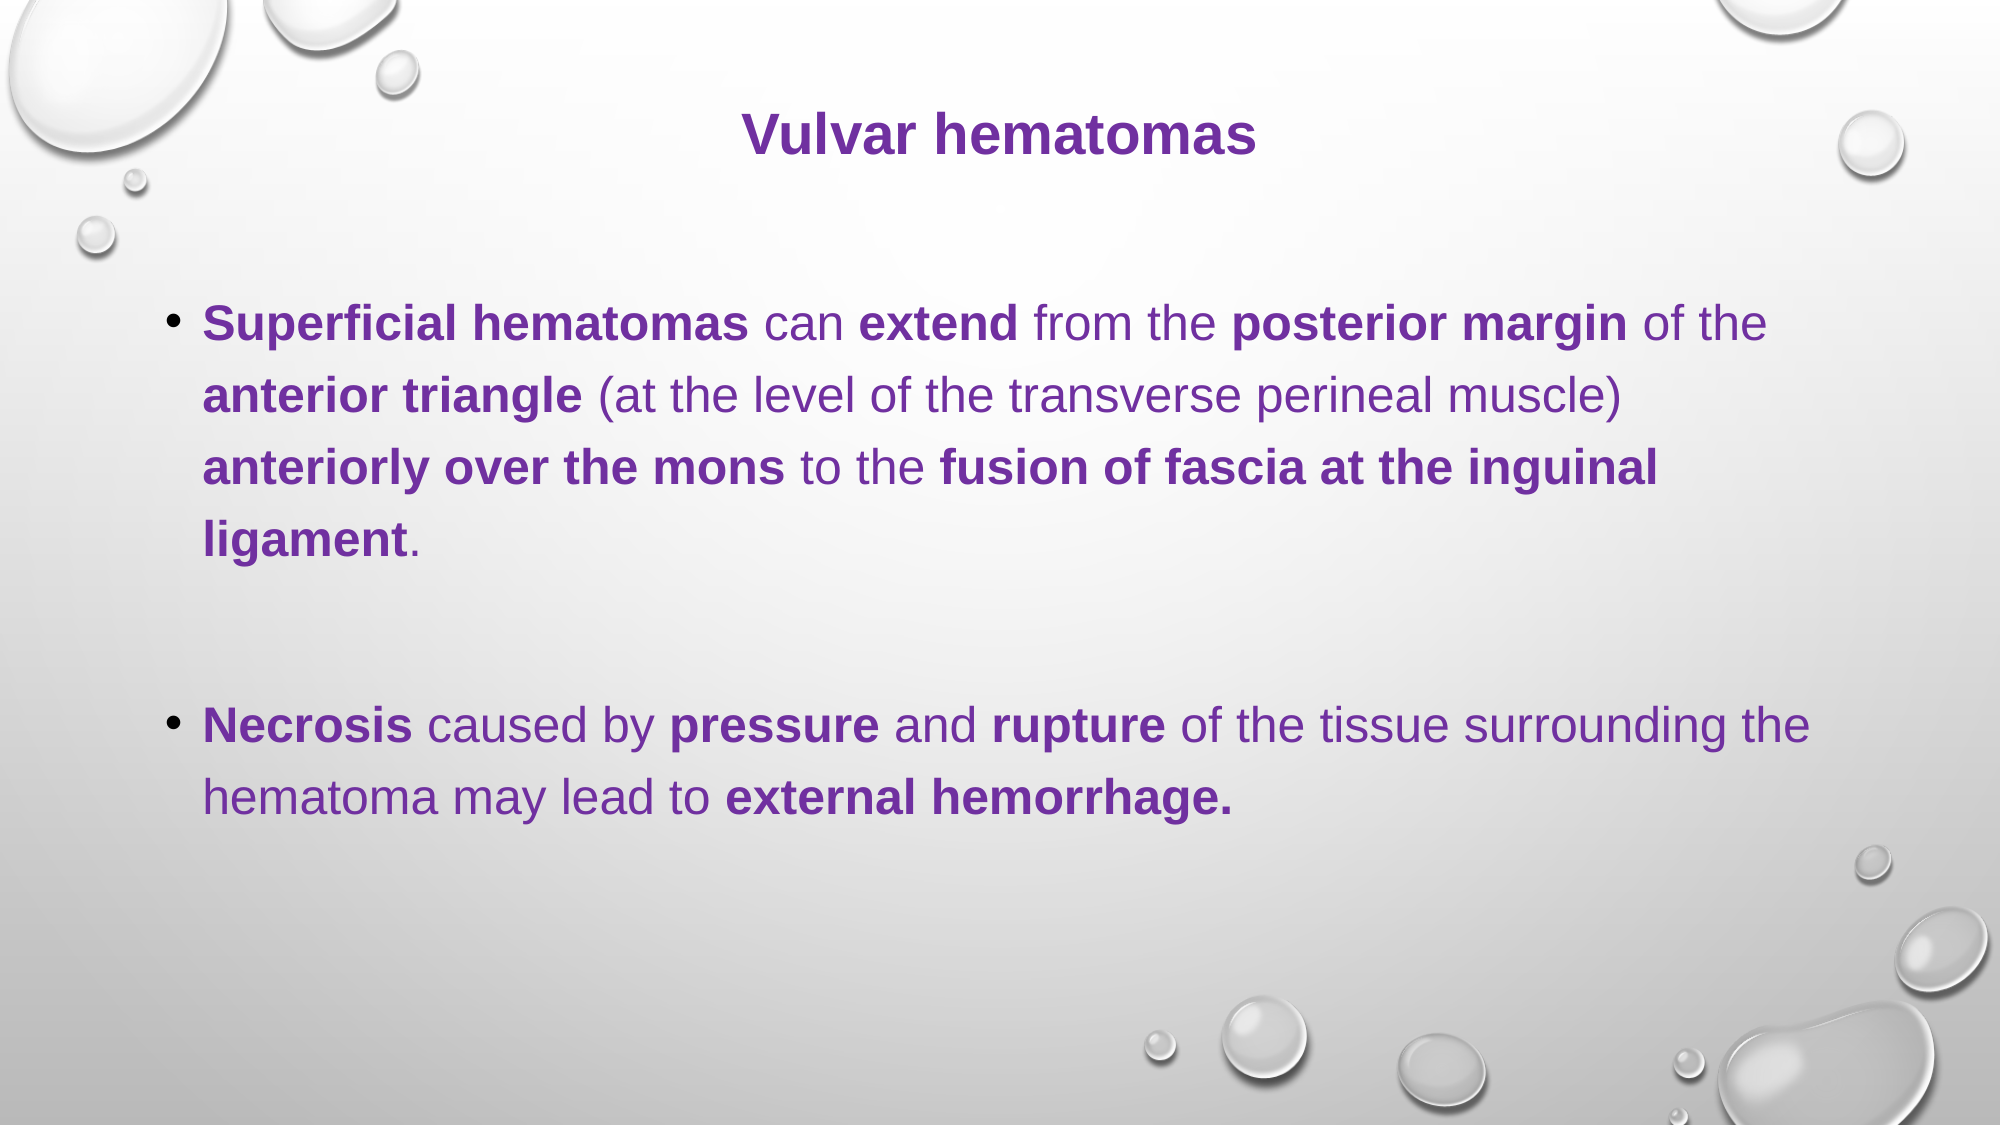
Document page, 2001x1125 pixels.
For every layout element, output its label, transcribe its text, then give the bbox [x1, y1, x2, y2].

title Vulvar hematomas [149, 0, 1851, 271]
list Superficial hematomas can extend from the posterior margin of the anterior triangle (at the level of the transverse perineal muscle) anteriorly over the mons to the fusion of fascia at the inguinal ligament. Necrosis caused by pressure and rupture of the tissue surrounding the hematoma may lead to external hemorrhage. [149, 271, 1851, 1034]
picture [0, 0, 2000, 1125]
